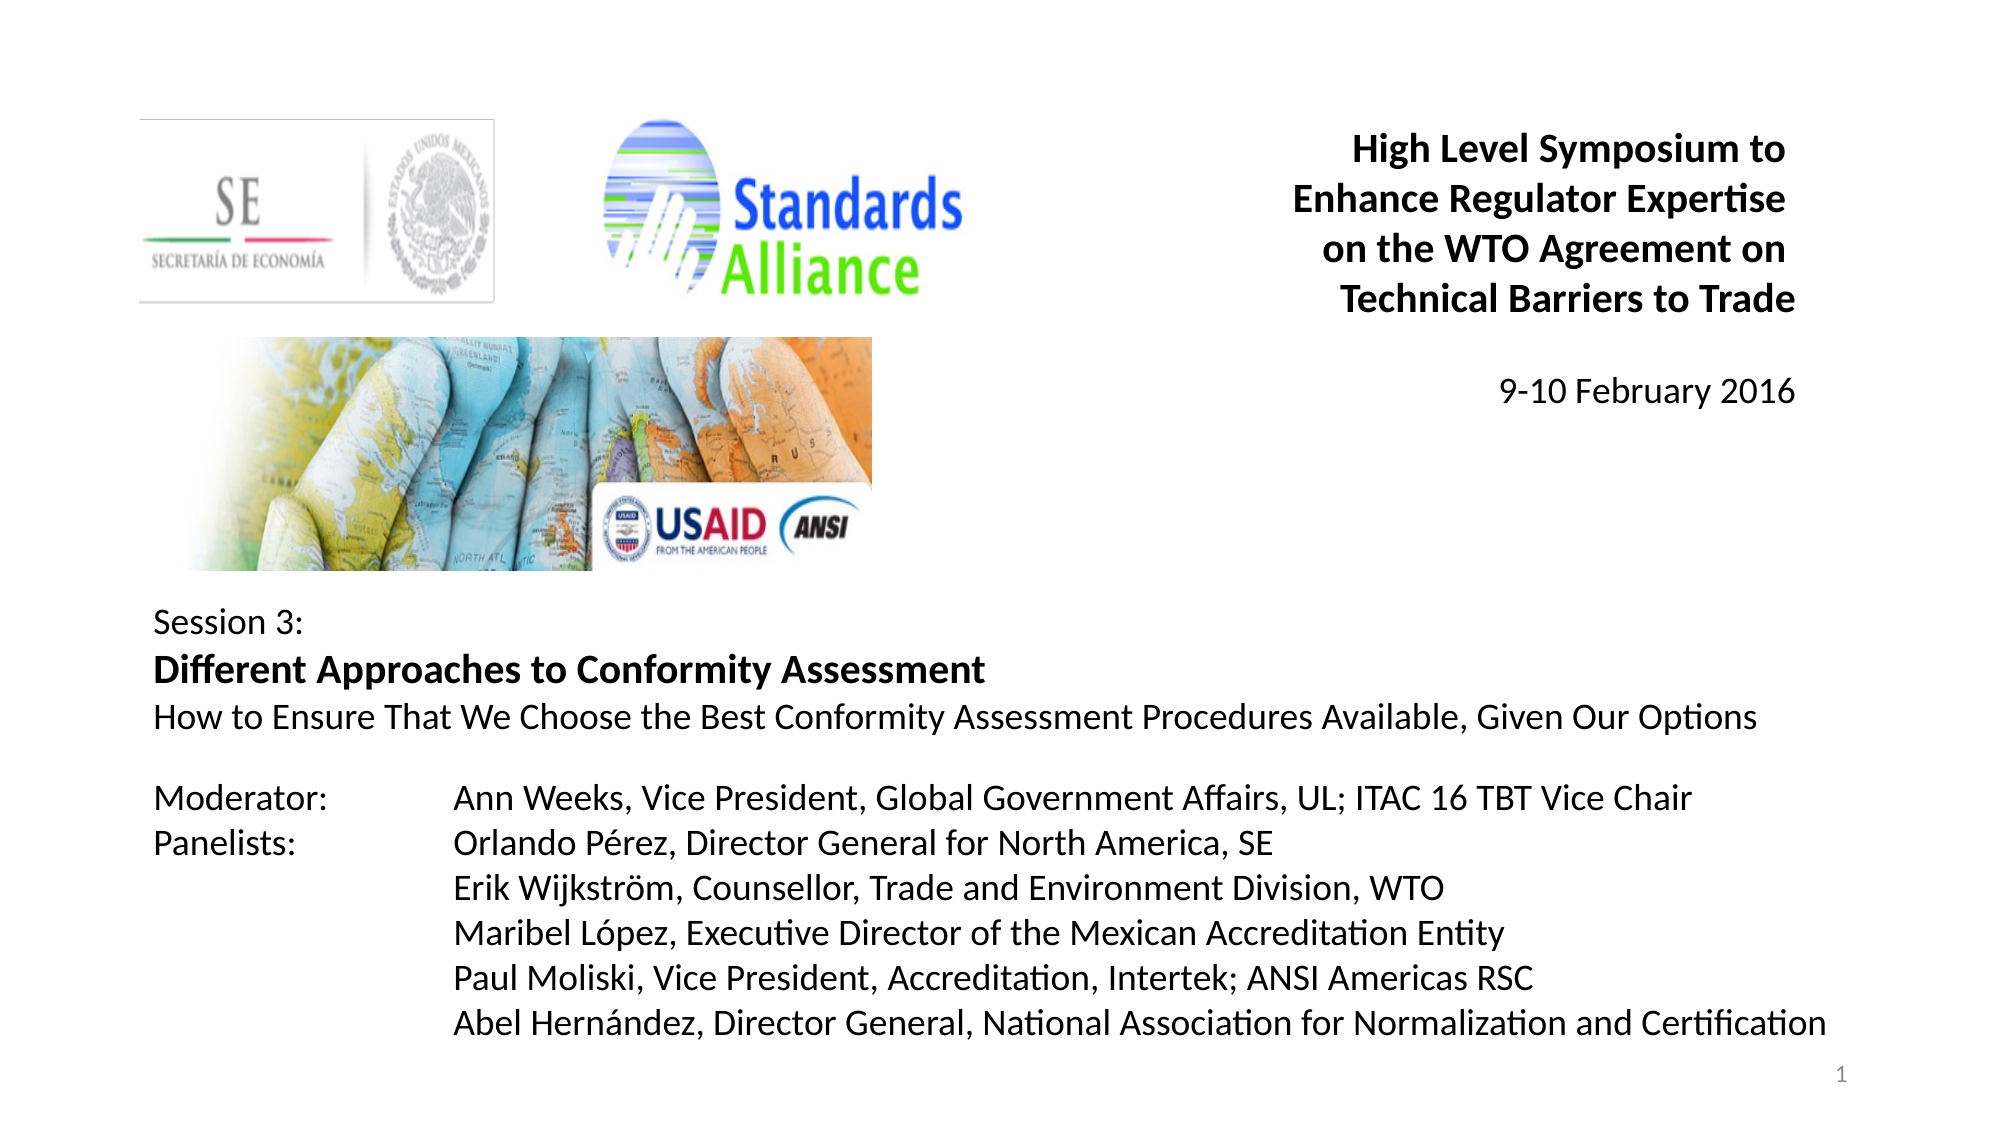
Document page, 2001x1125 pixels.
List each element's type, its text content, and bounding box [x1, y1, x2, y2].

slide_number 1 [1412, 1042, 1863, 1103]
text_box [139, 105, 970, 571]
text_box Session 3: Different Approaches to Conformity Assessment How to Ensure That We Choose the Best Conformity Assessment Procedures Available, Given Our Options [138, 589, 1801, 745]
text_box High Level Symposium to Enhance Regulator Expertise on the WTO Agreement on Technical Barriers to Trade 9-10 February 2016 [970, 113, 1811, 419]
text_box Moderator: Ann Weeks, Vice President, Global Government Affairs, UL; ITAC 16 TBT Vice Chair Panelists: Orlando Pérez, Director General for North America, SE Erik Wijkström, Counsellor, Trade and Environment Division, WTO Maribel López, Executive Director of the Mexican Accreditation Entity Paul Moliski, Vice President, Accreditation, Intertek; ANSI Americas RSC Abel Hernández, Director General, National Association for Normalization and Certification [138, 765, 1899, 1051]
